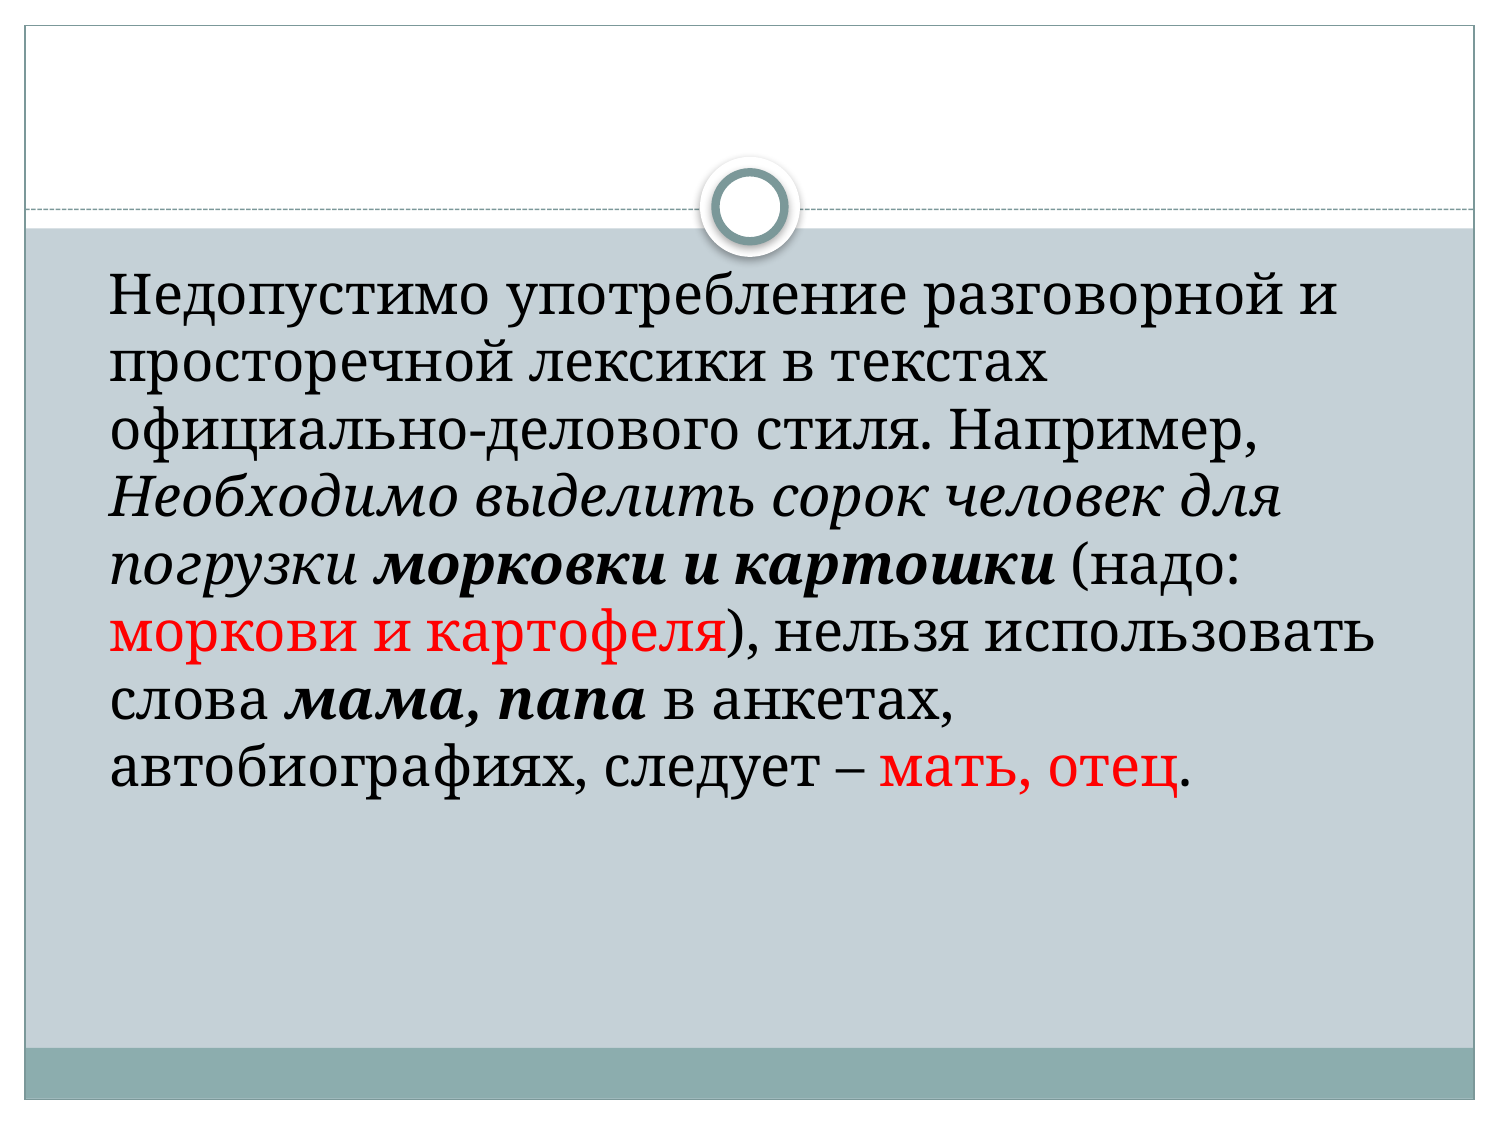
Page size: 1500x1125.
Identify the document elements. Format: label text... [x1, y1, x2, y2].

list Недопустимо употребление разговорной и просторечной лексики в текстах официально-делового стиля. Например, Необходимо выделить сорок человек для погрузки морковки и картошки (надо: моркови и картофеля), нельзя использовать слова мама, папа в анкетах, автобиографиях, следует – мать, отец. [49, 250, 1445, 1001]
